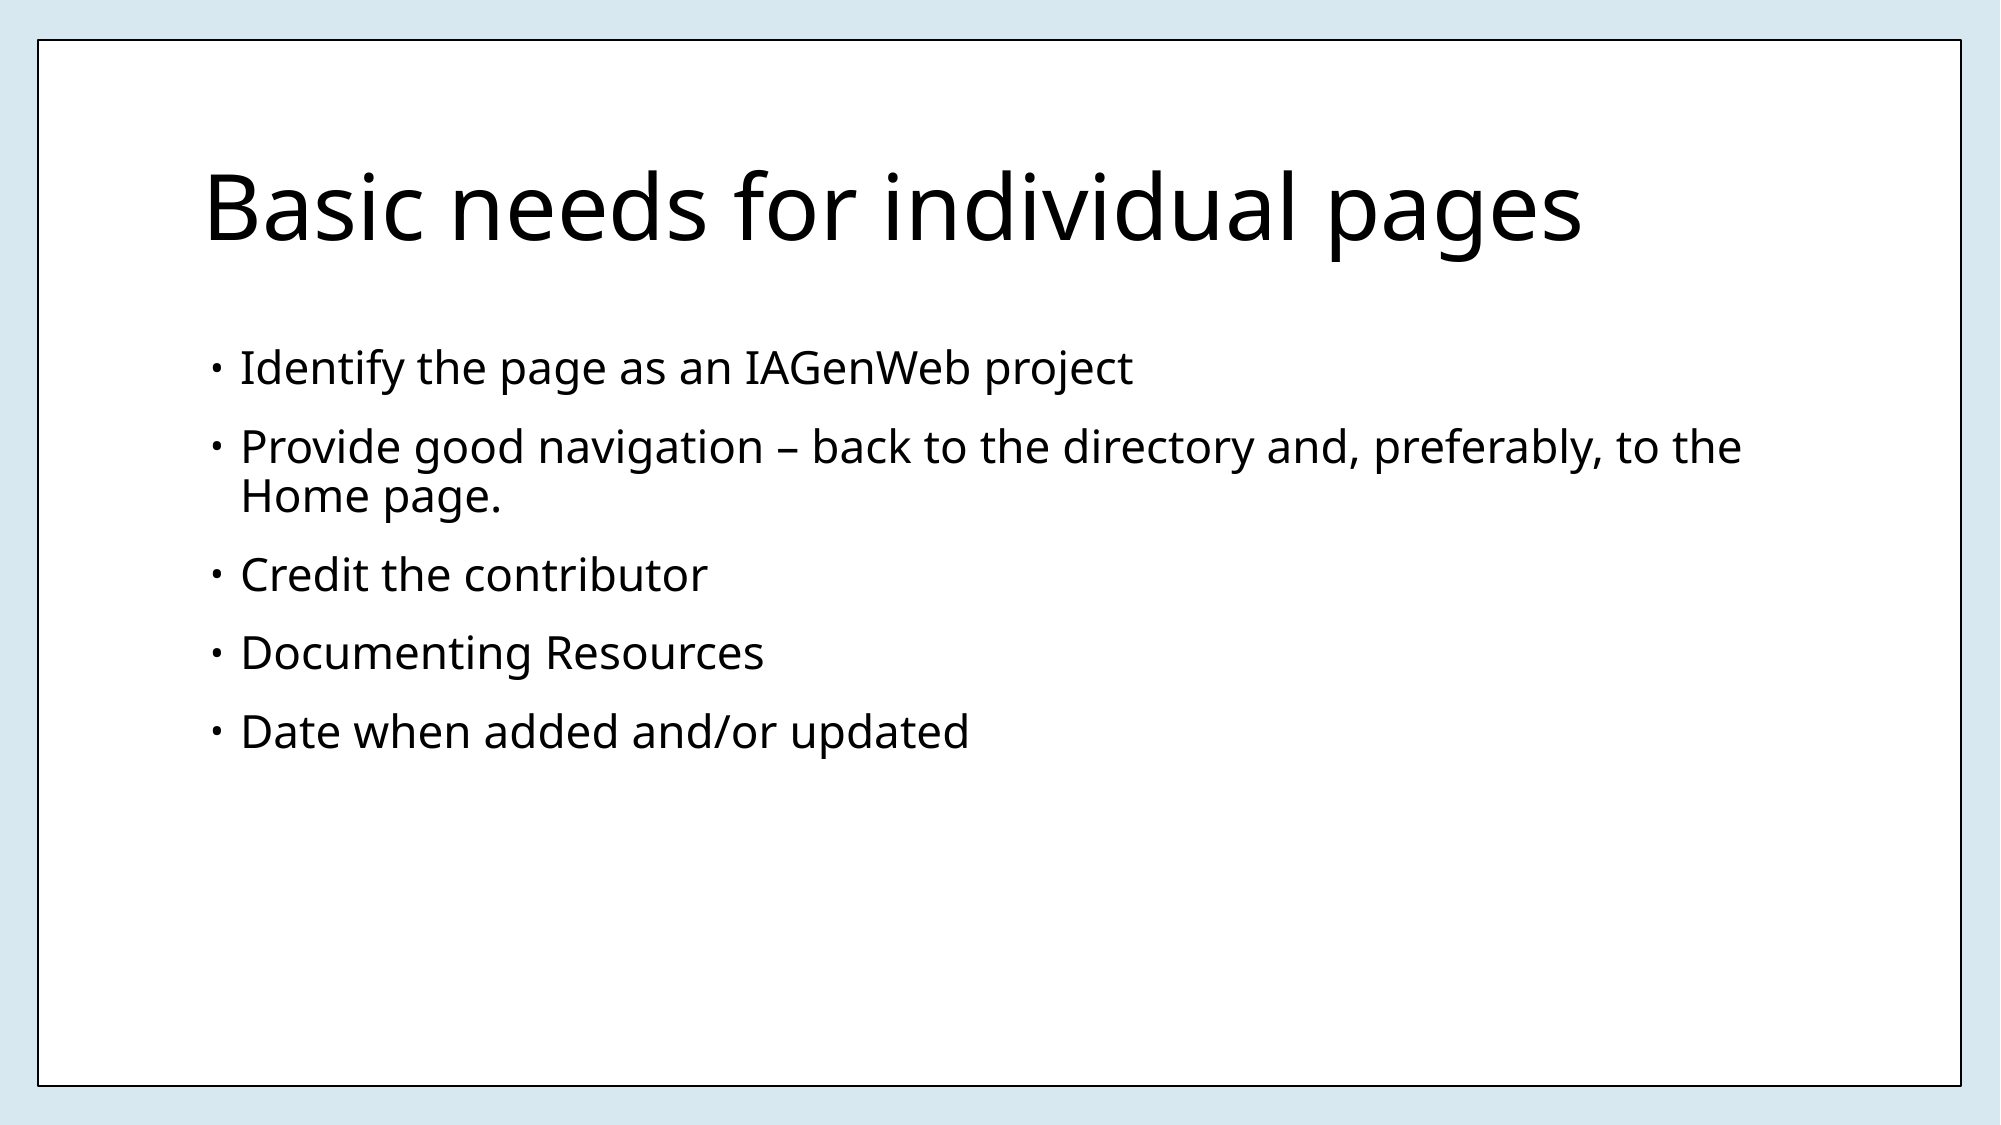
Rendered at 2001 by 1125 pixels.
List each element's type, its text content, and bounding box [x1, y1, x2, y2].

list Identify the page as an IAGenWeb project Provide good navigation – back to the directory and, preferably, to the Home page. Credit the contributor Documenting Resources Date when added and/or updated [187, 337, 1808, 1000]
title Basic needs for individual pages [187, 99, 1808, 323]
